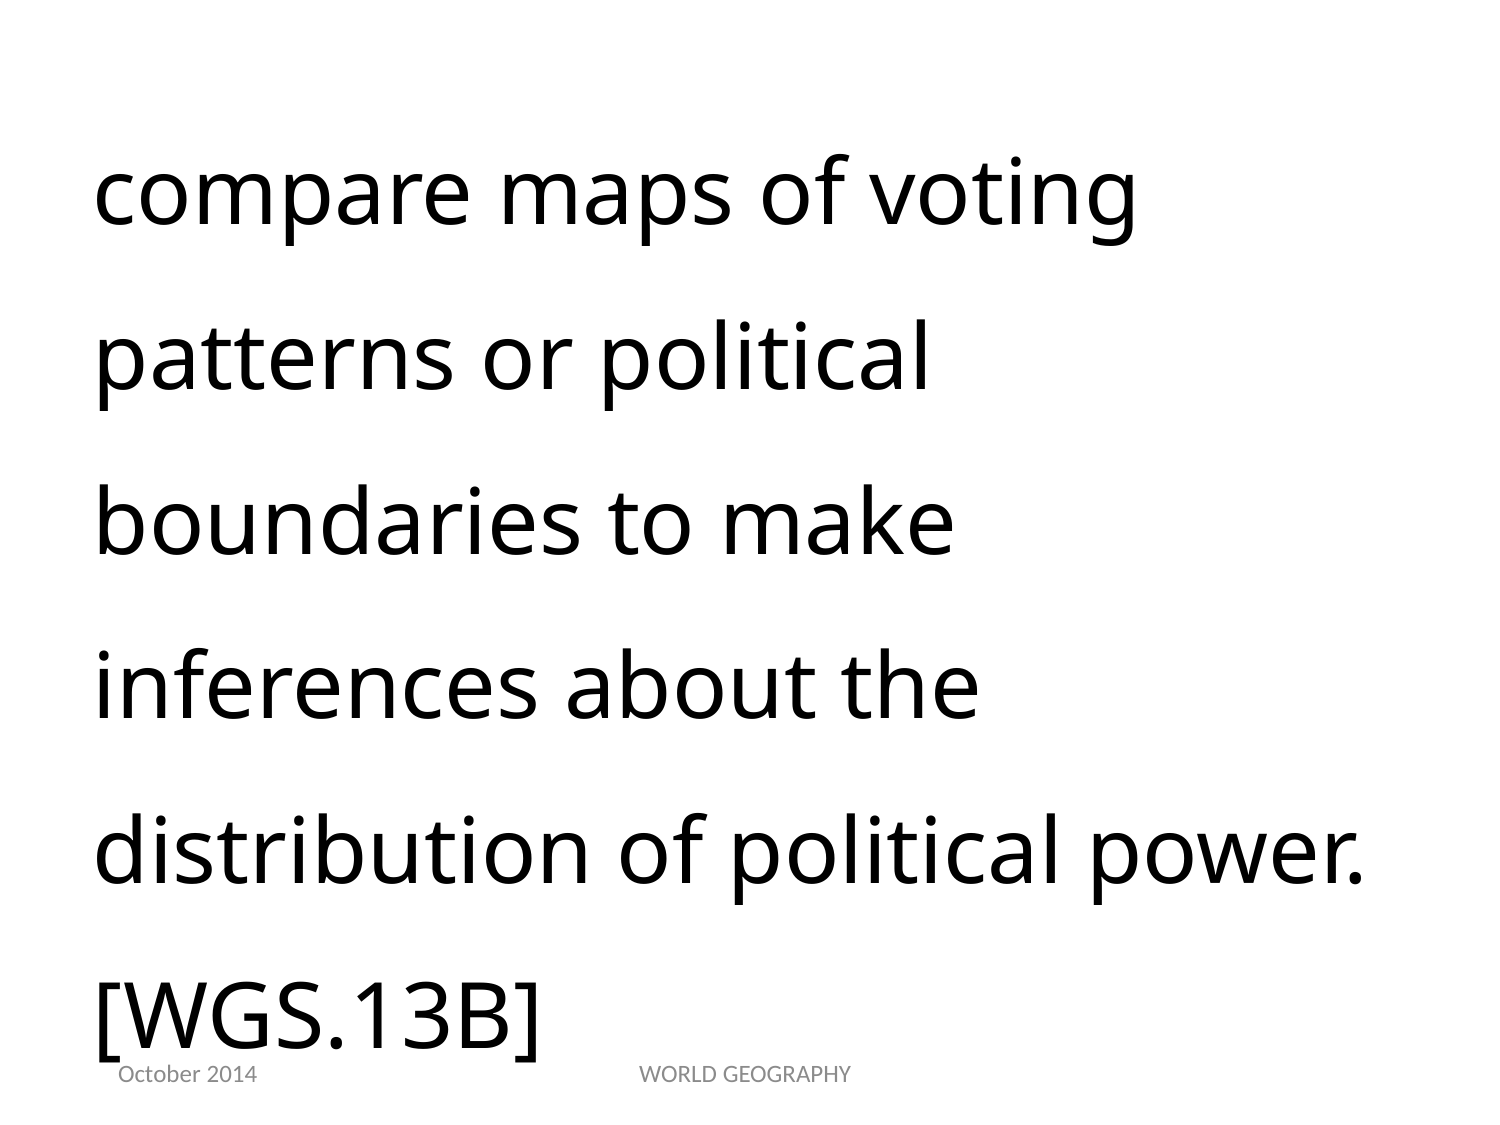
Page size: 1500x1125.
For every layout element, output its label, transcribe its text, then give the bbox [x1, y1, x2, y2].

footer WORLD GEOGRAPHY [492, 1042, 999, 1103]
subtitle compare maps of voting patterns or political boundaries to make inferences about the distribution of political power.[WGS.13B] [78, 70, 1429, 1014]
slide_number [103, 1042, 441, 1103]
